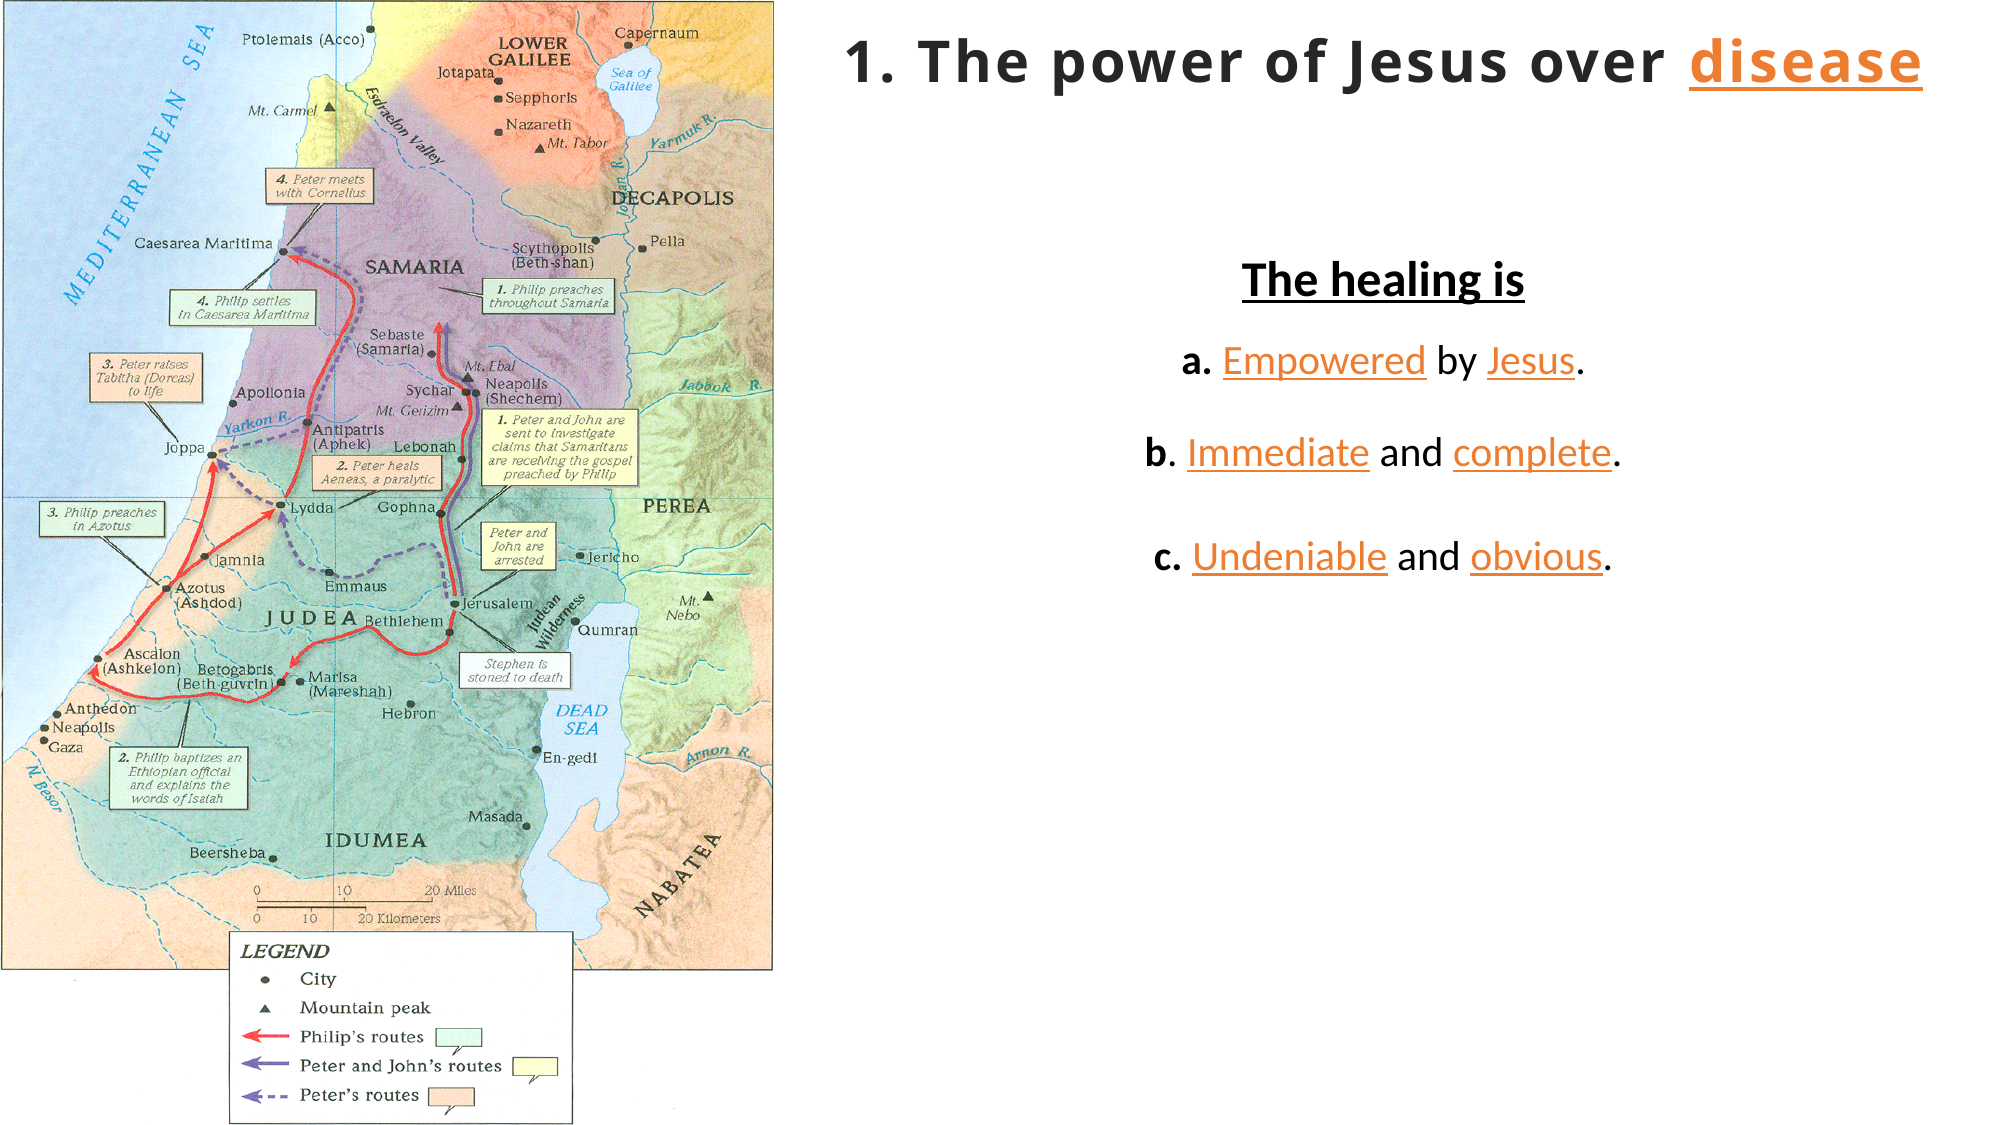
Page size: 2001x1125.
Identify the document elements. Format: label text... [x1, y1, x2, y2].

text_box a. Empowered by Jesus. [784, 325, 1983, 391]
text_box b. Immediate and complete. [784, 417, 1983, 483]
text_box 1. The power of Jesus over disease [784, 0, 1983, 110]
picture [0, 0, 774, 1125]
text_box The healing is [784, 239, 1983, 314]
text_box c. Undeniable and obvious. [784, 521, 1983, 586]
